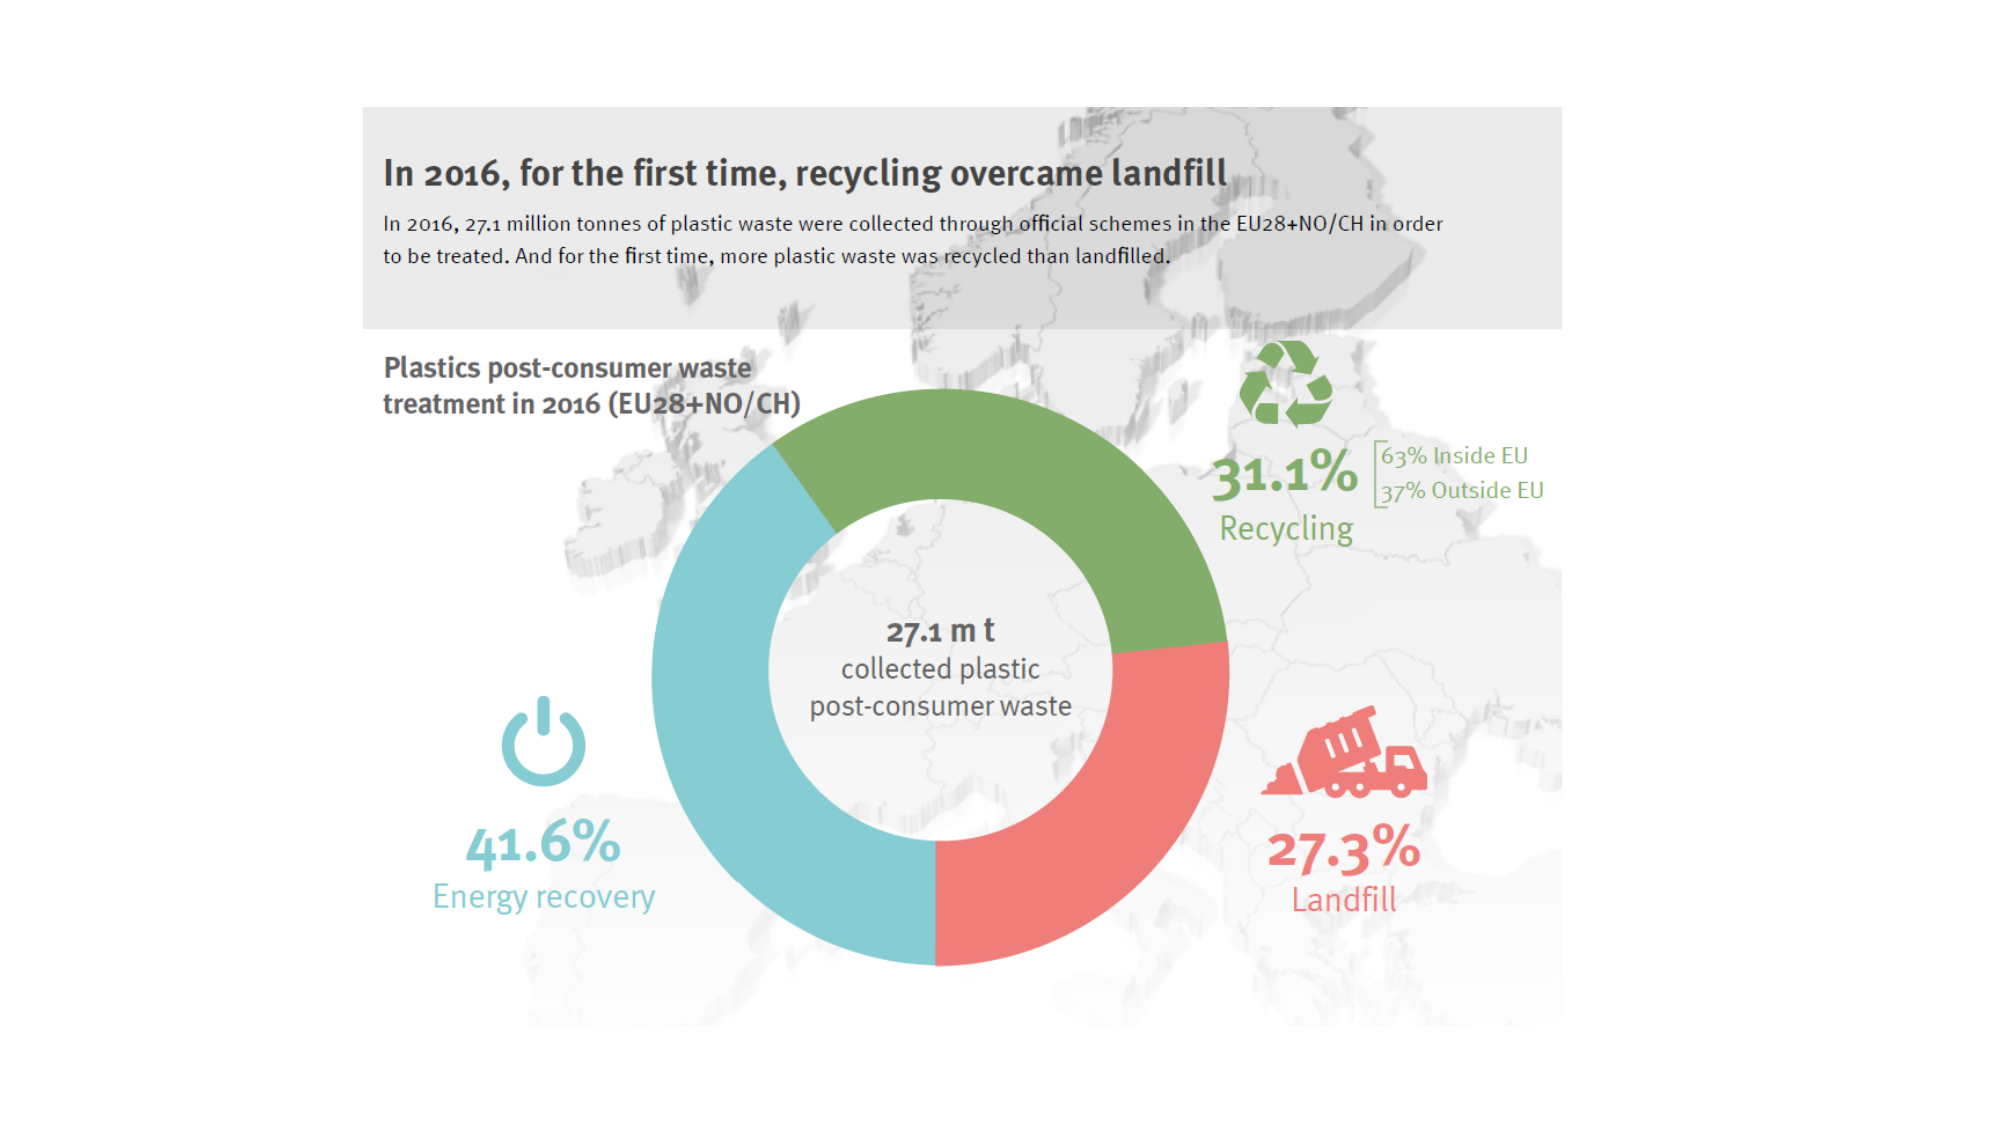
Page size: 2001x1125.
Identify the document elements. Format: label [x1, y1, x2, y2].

picture [362, 107, 1563, 1026]
